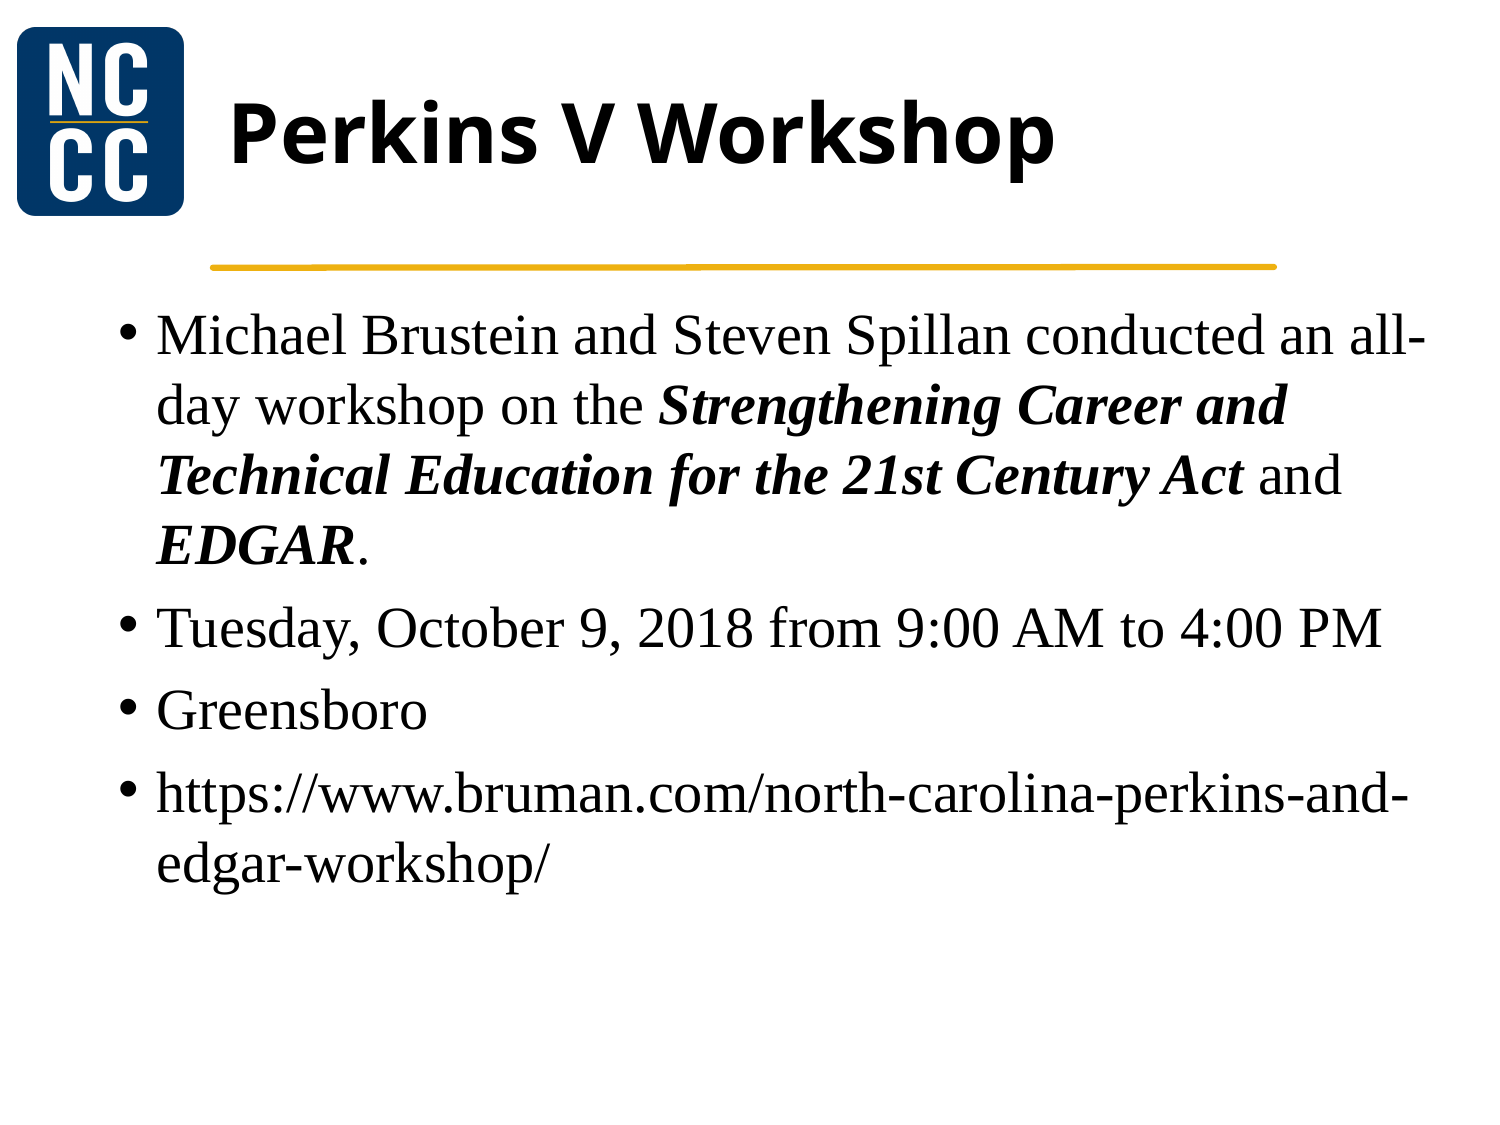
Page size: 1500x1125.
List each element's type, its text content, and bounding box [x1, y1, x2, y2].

list Michael Brustein and Steven Spillan conducted an all-day workshop on the Strengthening Career and Technical Education for the 21st Century Act and EDGAR. Tuesday, October 9, 2018 from 9:00 AM to 4:00 PM Greensboro https://www.bruman.com/north-carolina-perkins-and-edgar-workshop/ [103, 288, 1443, 1066]
title Perkins V Workshop [212, 27, 1421, 246]
picture [17, 27, 184, 216]
